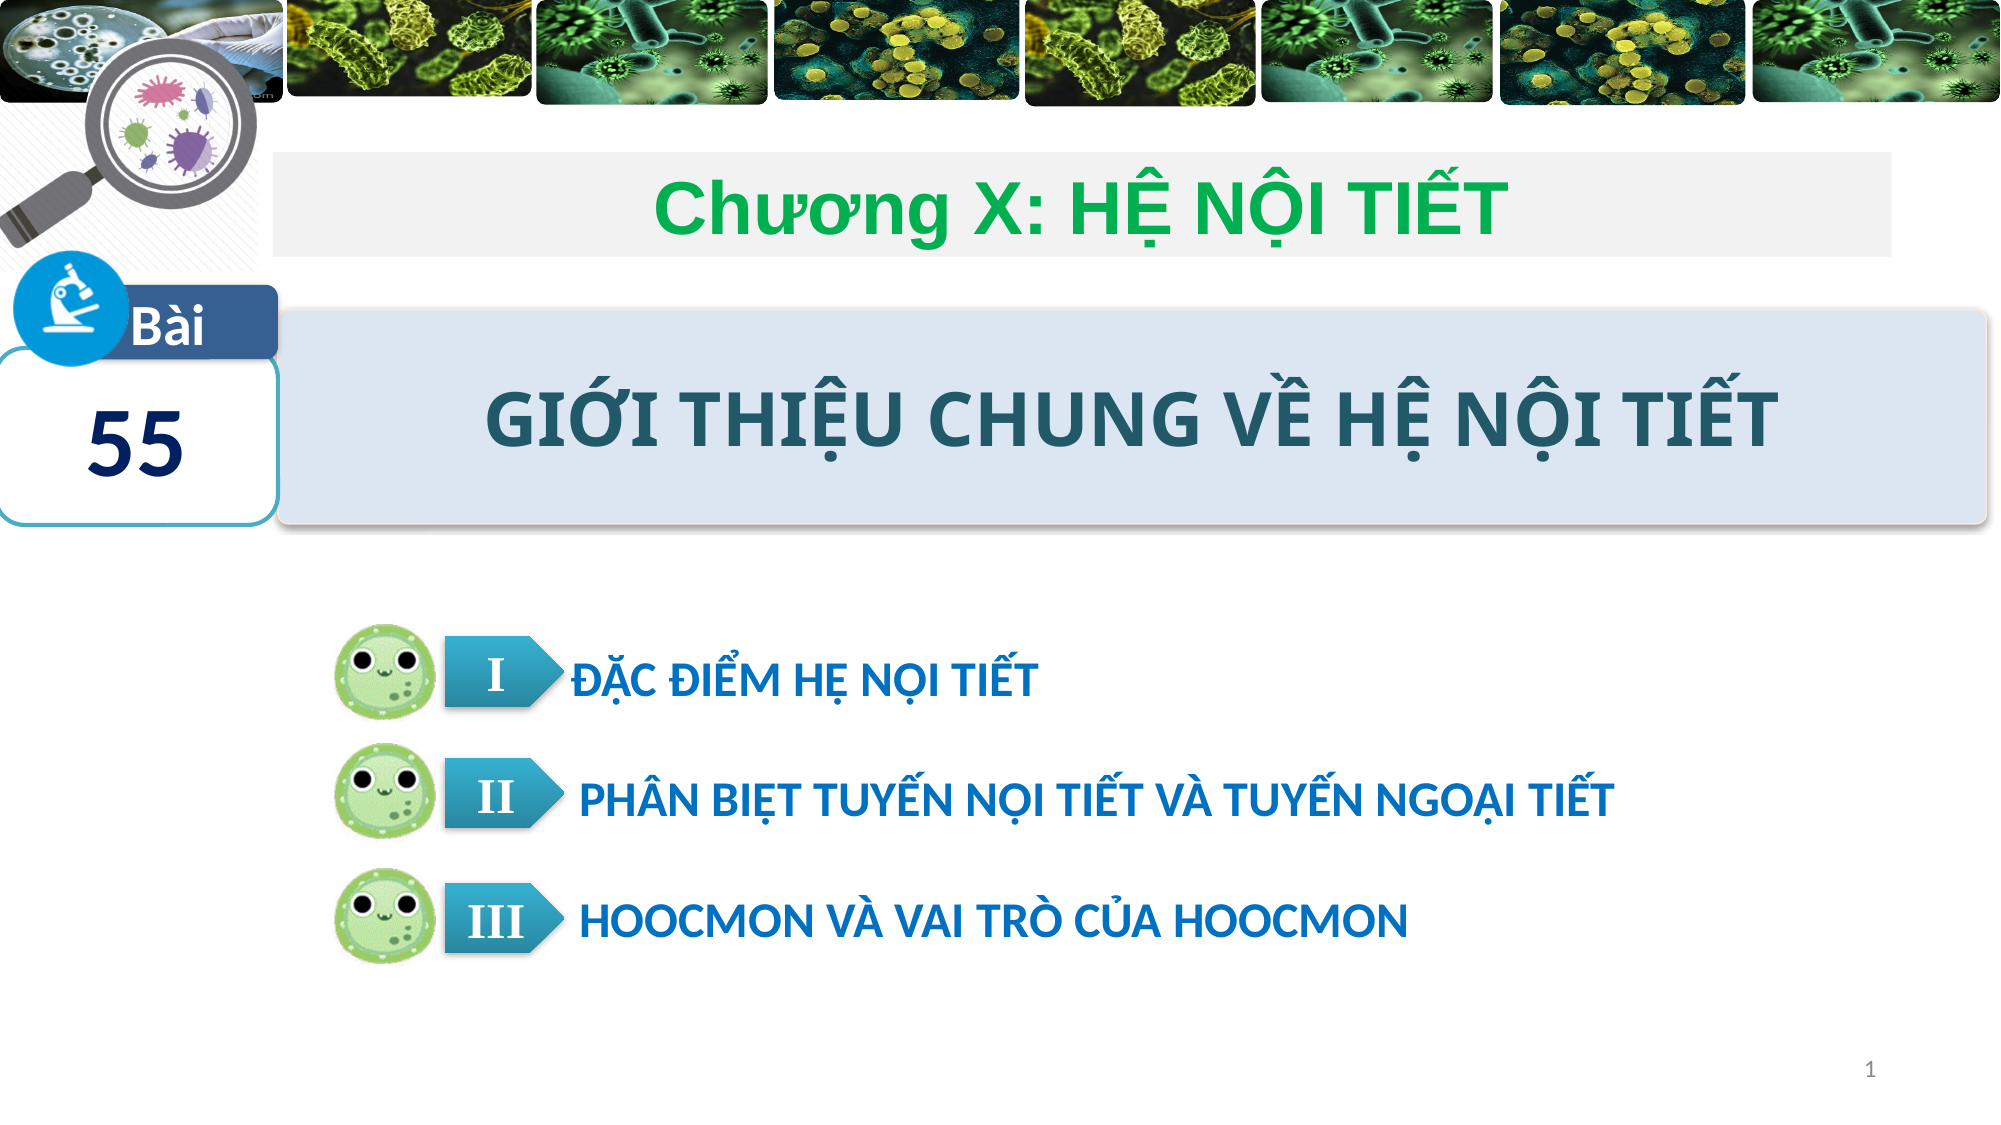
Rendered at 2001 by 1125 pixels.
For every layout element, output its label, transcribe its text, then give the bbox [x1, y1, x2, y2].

picture [321, 852, 450, 970]
text_box HOOCMON VÀ VAI TRÒ CỦA HOOCMON [564, 880, 1757, 975]
slide_number 1 [1425, 1037, 1892, 1098]
text_box I [454, 636, 555, 707]
text_box Chương X: HỆ NỘI TIẾT [272, 152, 1892, 257]
text_box Bài [135, 284, 278, 360]
picture [536, 0, 768, 105]
picture [1261, 0, 1493, 103]
picture [0, 0, 284, 367]
picture [321, 609, 450, 726]
picture [1499, 0, 1746, 106]
picture [1024, 0, 1256, 107]
text_box III [454, 882, 564, 954]
picture [321, 727, 450, 845]
text_box II [454, 757, 564, 829]
text_box PHÂN BIỆT TUYẾN NỘI TIẾT VÀ TUYẾN NGOẠI TIẾT [564, 759, 1757, 854]
picture [1752, 0, 2000, 103]
picture [43, 264, 99, 332]
picture [774, 0, 1020, 101]
text_box ĐẶC ĐIỂM HỆ NỘI TIẾT [555, 638, 1739, 712]
text_box 55 [0, 350, 281, 528]
text_box GIỚI THIỆU CHUNG VỀ HỆ NỘI TIẾT [277, 308, 1988, 525]
picture [286, 0, 532, 97]
